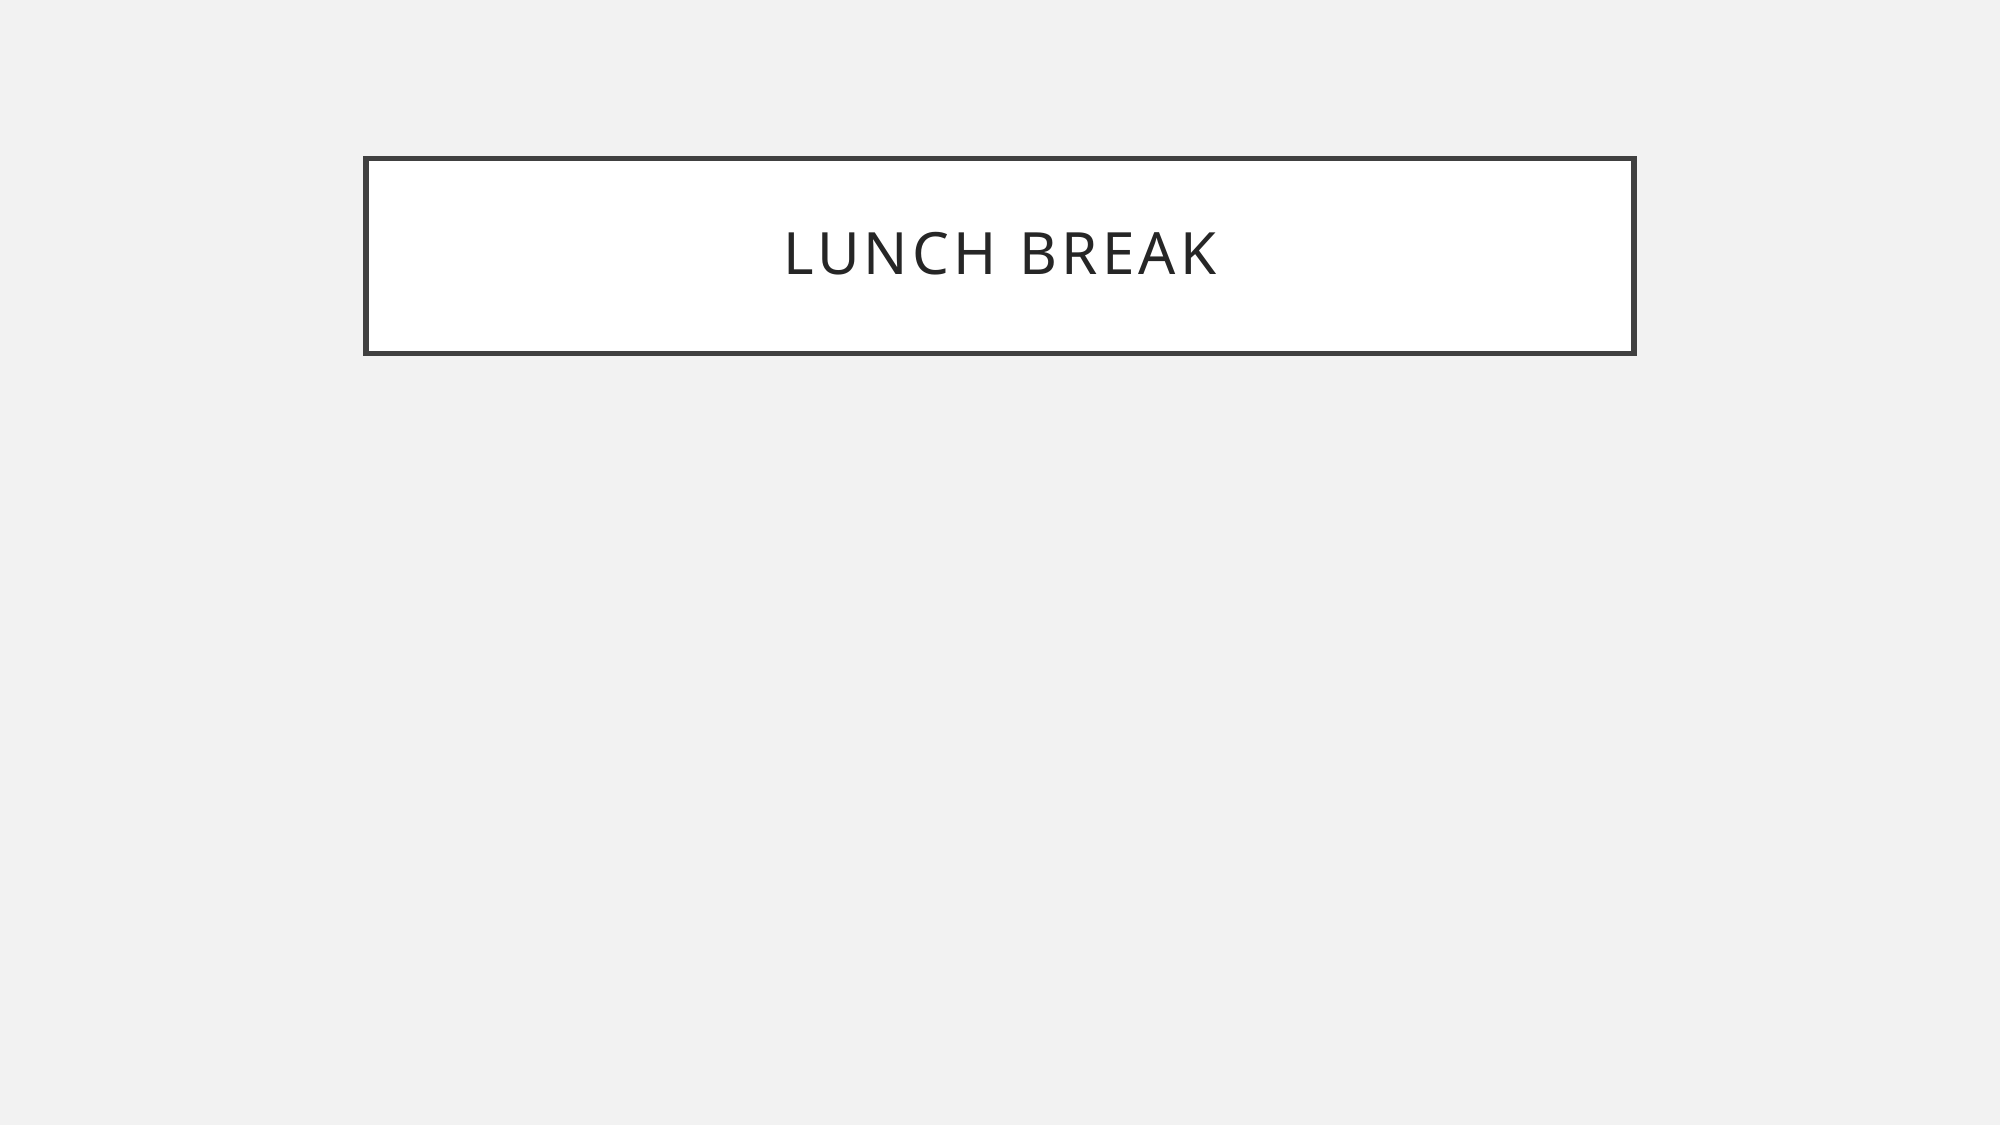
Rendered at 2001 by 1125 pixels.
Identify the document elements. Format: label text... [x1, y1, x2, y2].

title LUNCH BREAK [363, 156, 1637, 356]
